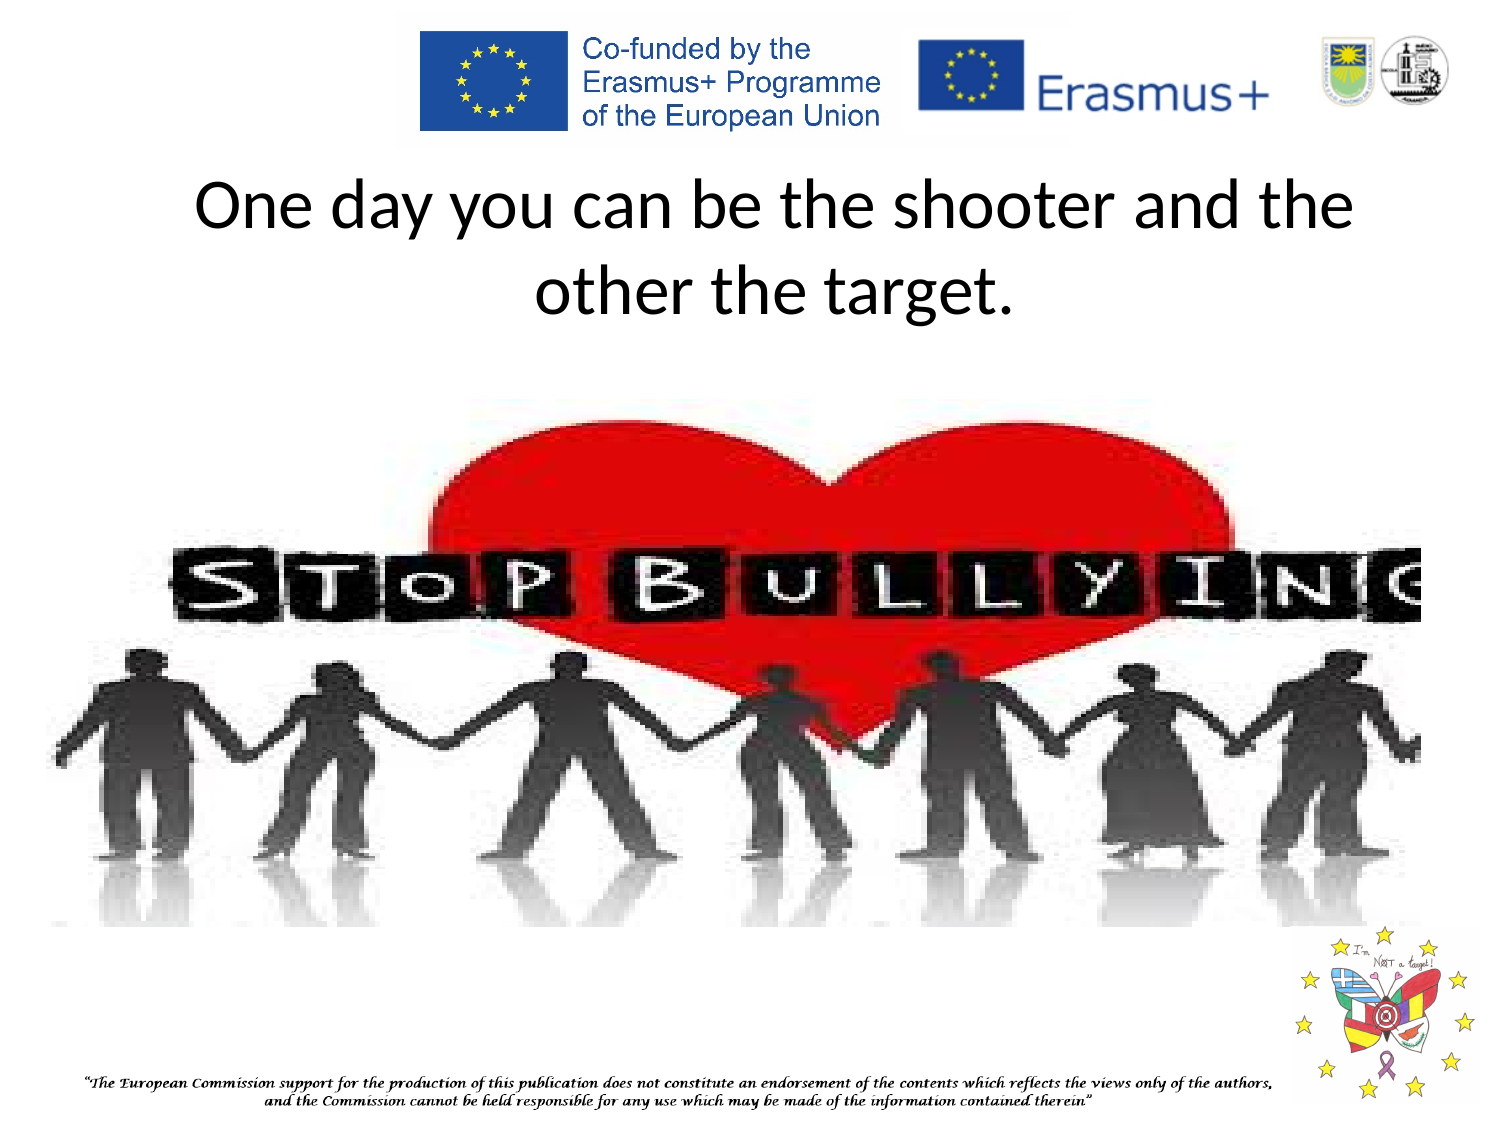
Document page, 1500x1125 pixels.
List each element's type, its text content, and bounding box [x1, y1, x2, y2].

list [45, 399, 1421, 928]
picture [71, 921, 1479, 1125]
picture [395, 0, 1477, 150]
title One day you can be the shooter and the other the target. [100, 149, 1451, 337]
